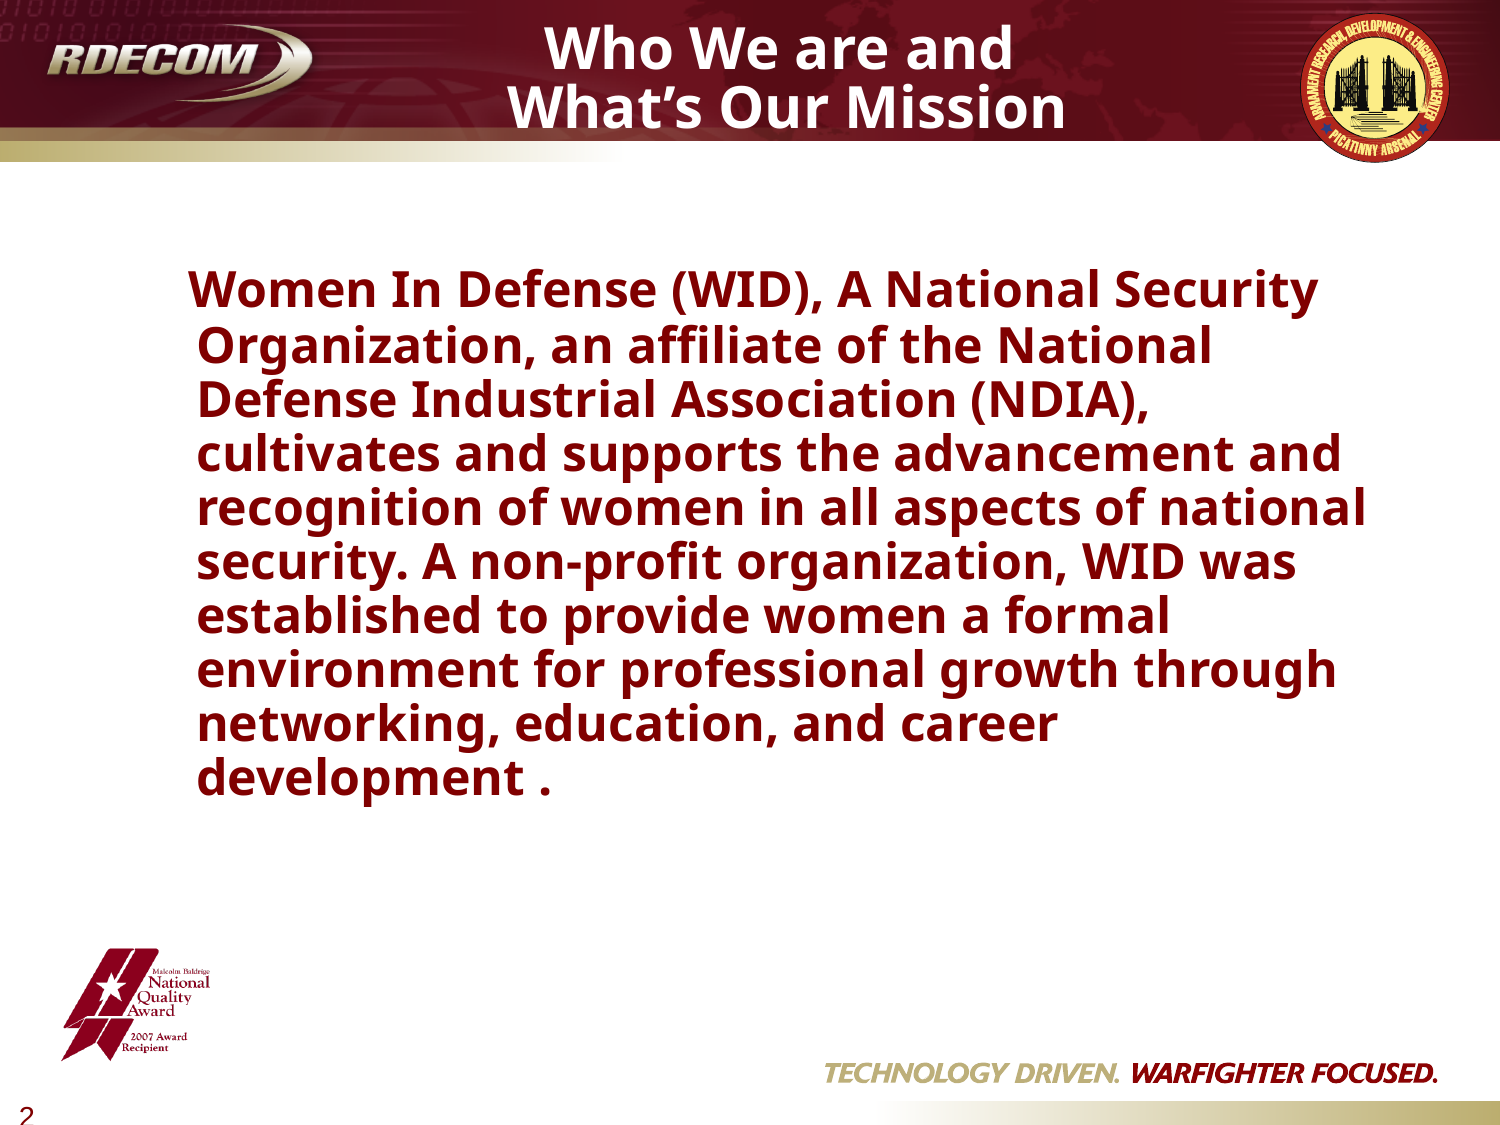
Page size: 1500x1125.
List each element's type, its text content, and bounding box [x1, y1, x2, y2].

list Women In Defense (WID), A National Security Organization, an affiliate of the National Defense Industrial Association (NDIA), cultivates and supports the advancement and recognition of women in all aspects of national security. A non-profit organization, WID was established to provide women a formal environment for professional growth through networking, education, and career development . [124, 249, 1401, 876]
picture [1238, 0, 1500, 141]
picture [0, 0, 337, 141]
title Who We are and What’s Our Mission [337, 0, 1238, 163]
picture [37, 937, 225, 1073]
